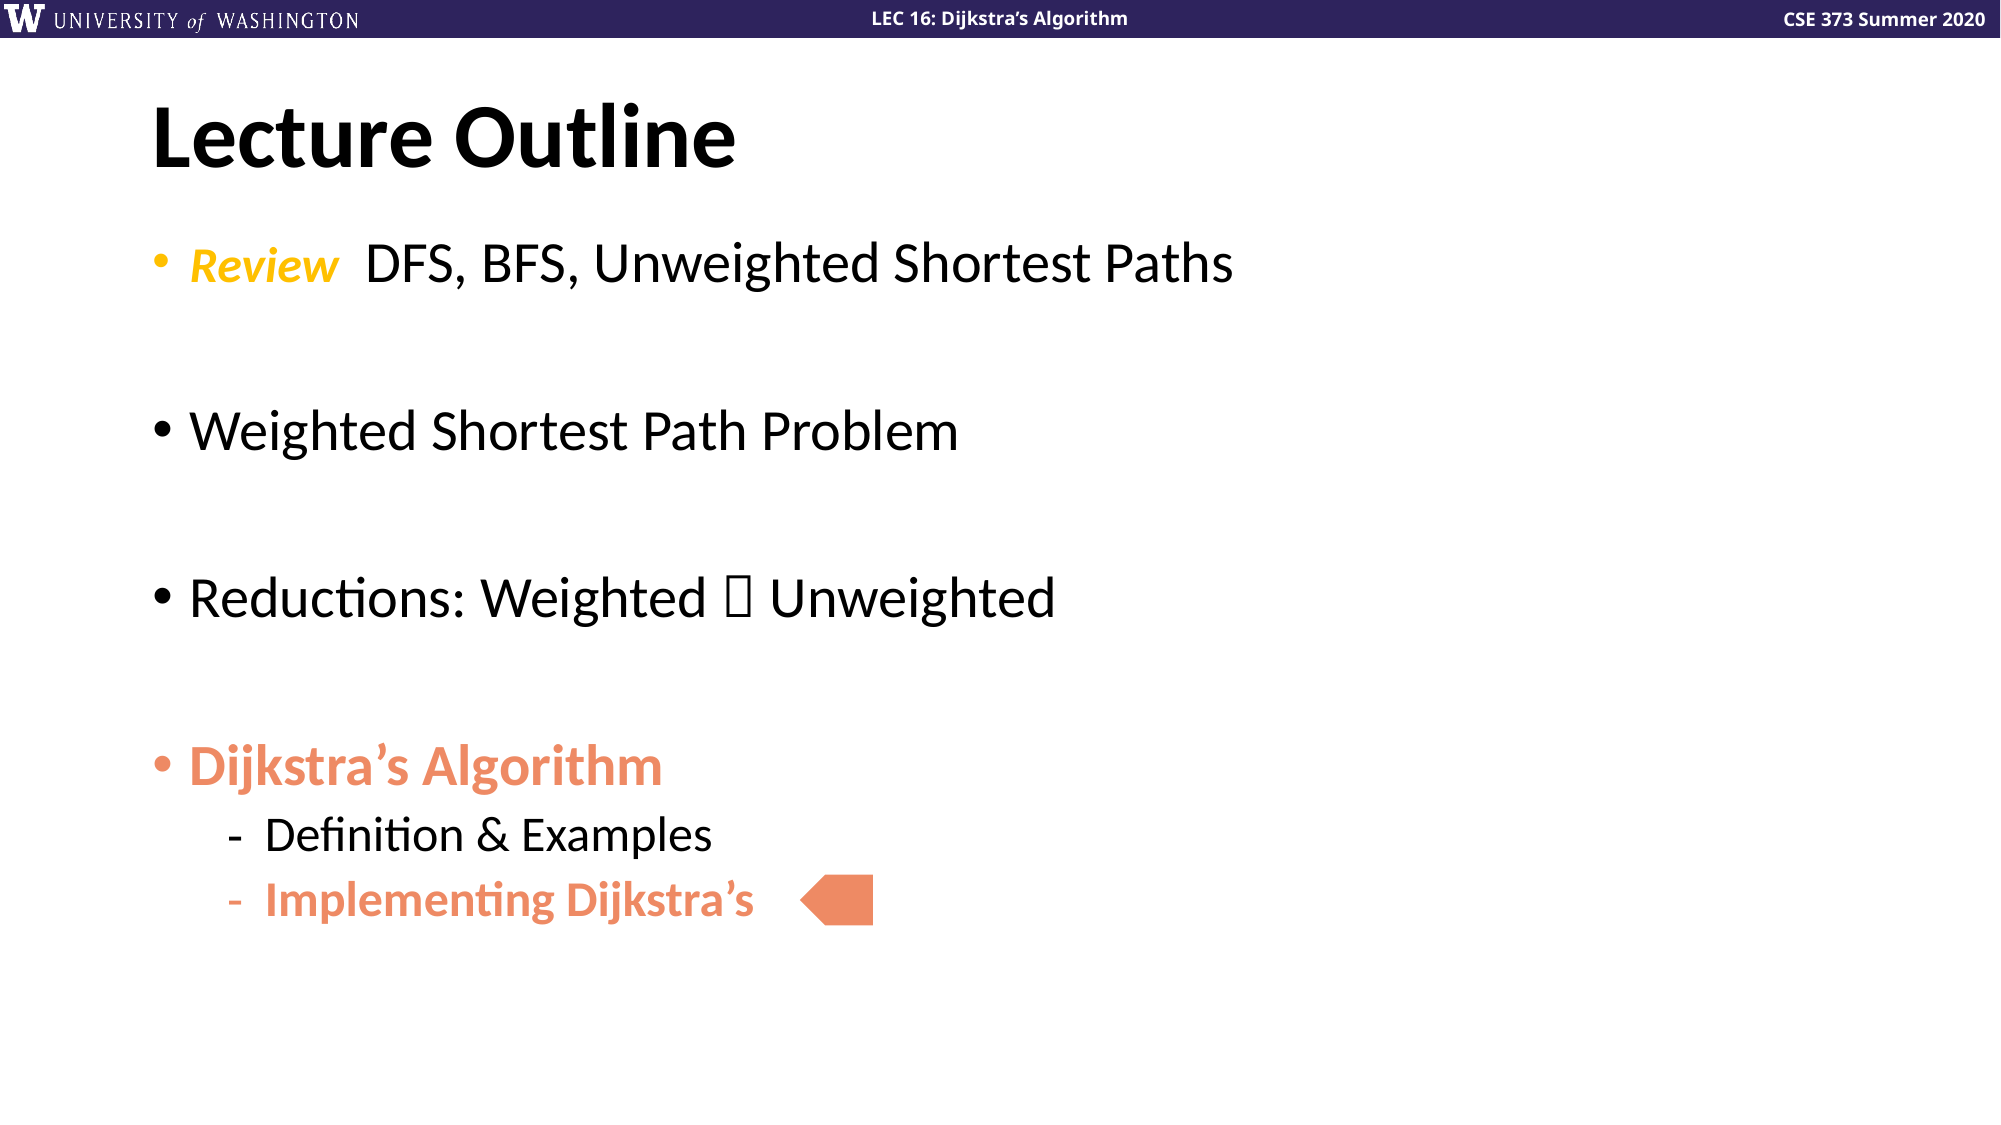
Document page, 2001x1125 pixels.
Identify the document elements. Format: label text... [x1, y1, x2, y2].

text_box [798, 873, 874, 927]
list Review DFS, BFS, Unweighted Shortest Paths Weighted Shortest Path Problem Reductions: Weighted  Unweighted Dijkstra’s Algorithm Definition & Examples Implementing Dijkstra’s [137, 224, 1863, 1014]
title Lecture Outline [137, 74, 1863, 200]
picture [4, 4, 358, 33]
